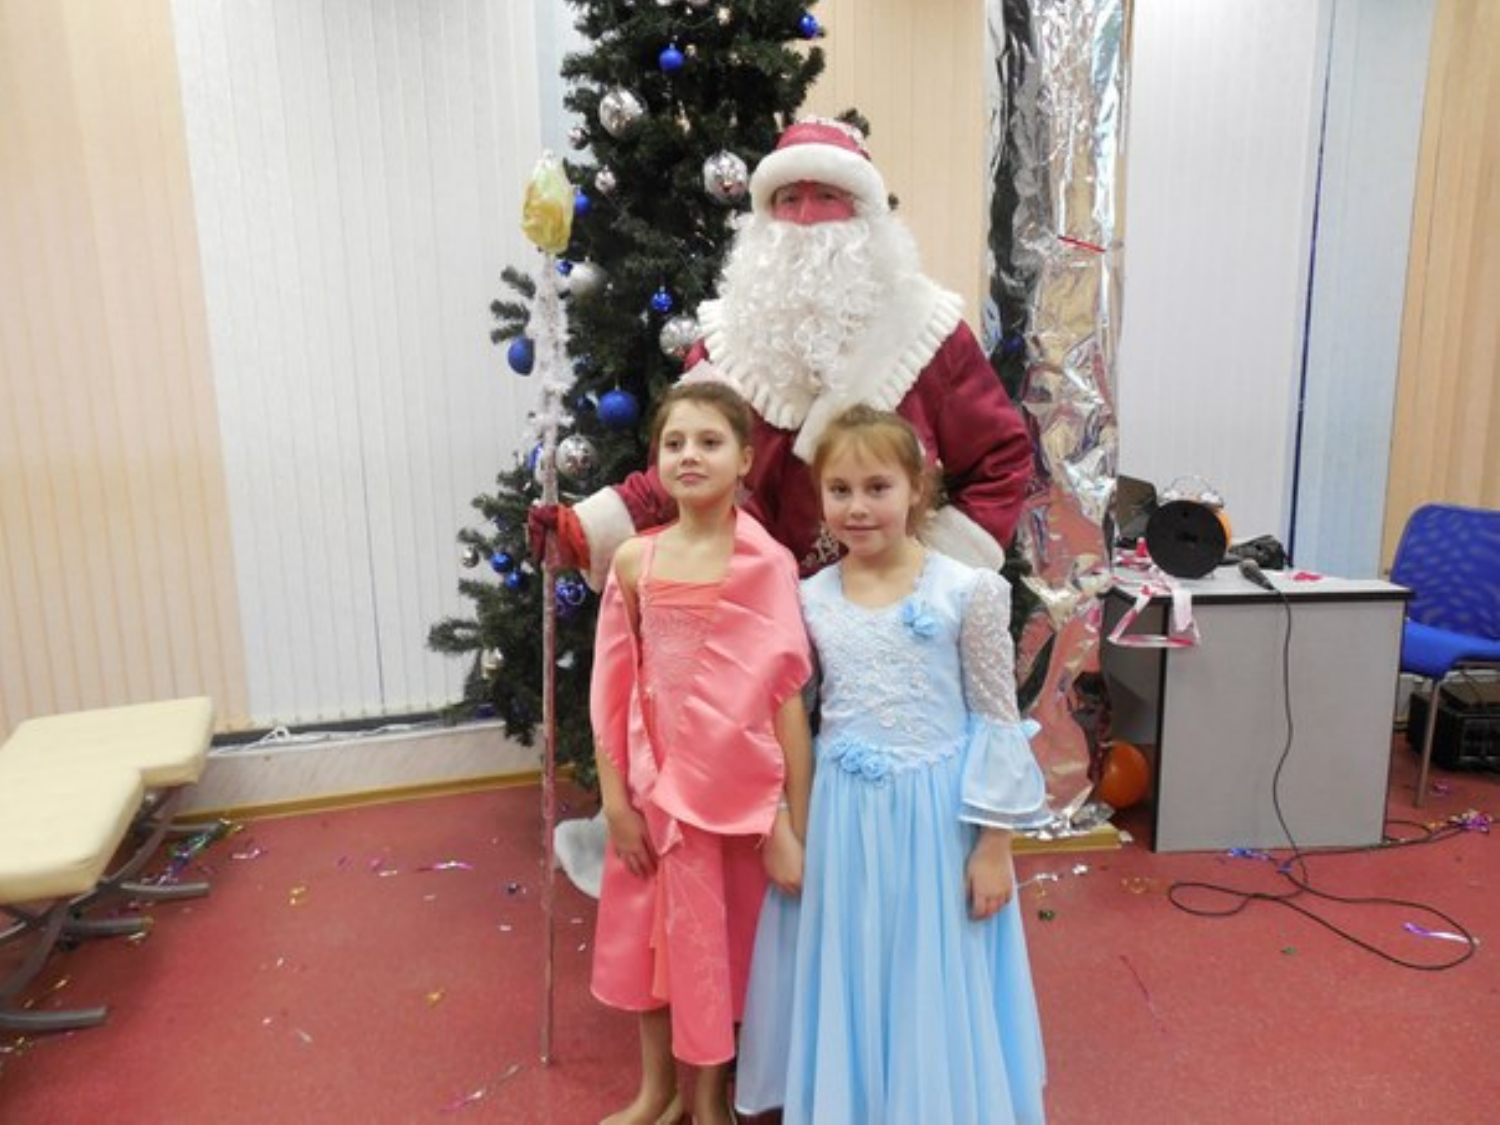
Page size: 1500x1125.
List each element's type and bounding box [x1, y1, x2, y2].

list [0, 0, 1500, 1125]
